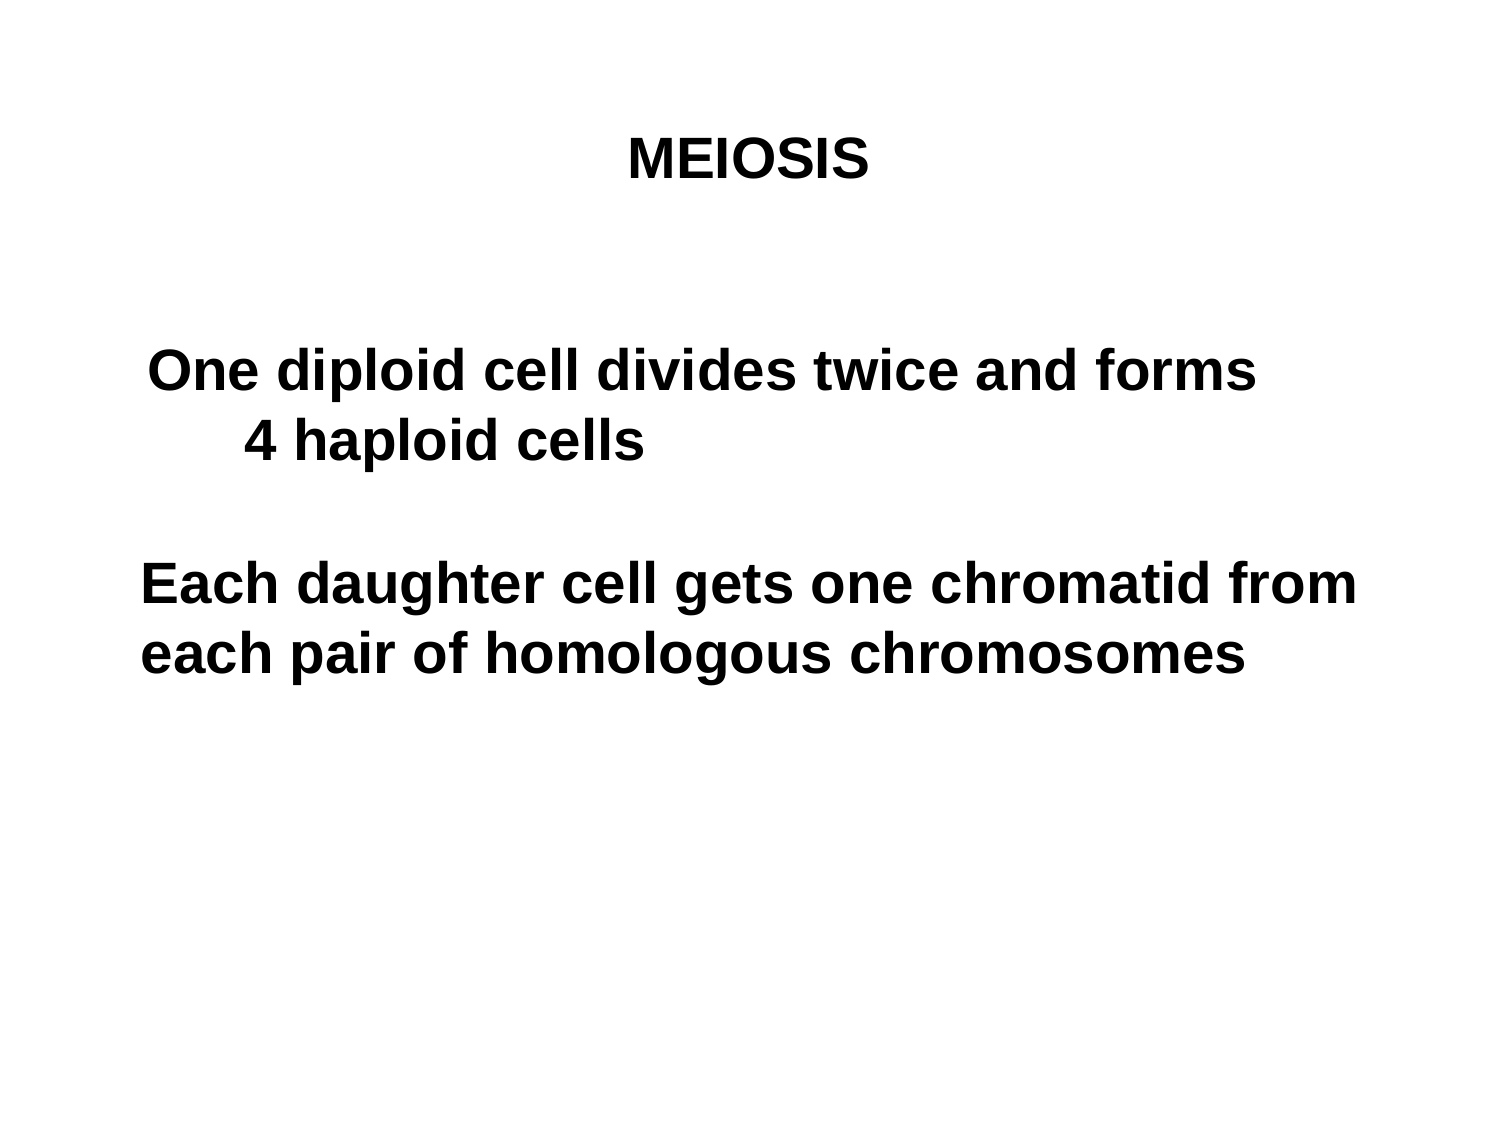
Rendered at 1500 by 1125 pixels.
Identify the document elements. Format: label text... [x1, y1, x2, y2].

text_box One diploid cell divides twice and forms 4 haploid cells [132, 324, 1274, 480]
text_box Each daughter cell gets one chromatid from each pair of homologous chromosomes [126, 537, 1391, 693]
text_box MEIOSIS [612, 112, 885, 198]
